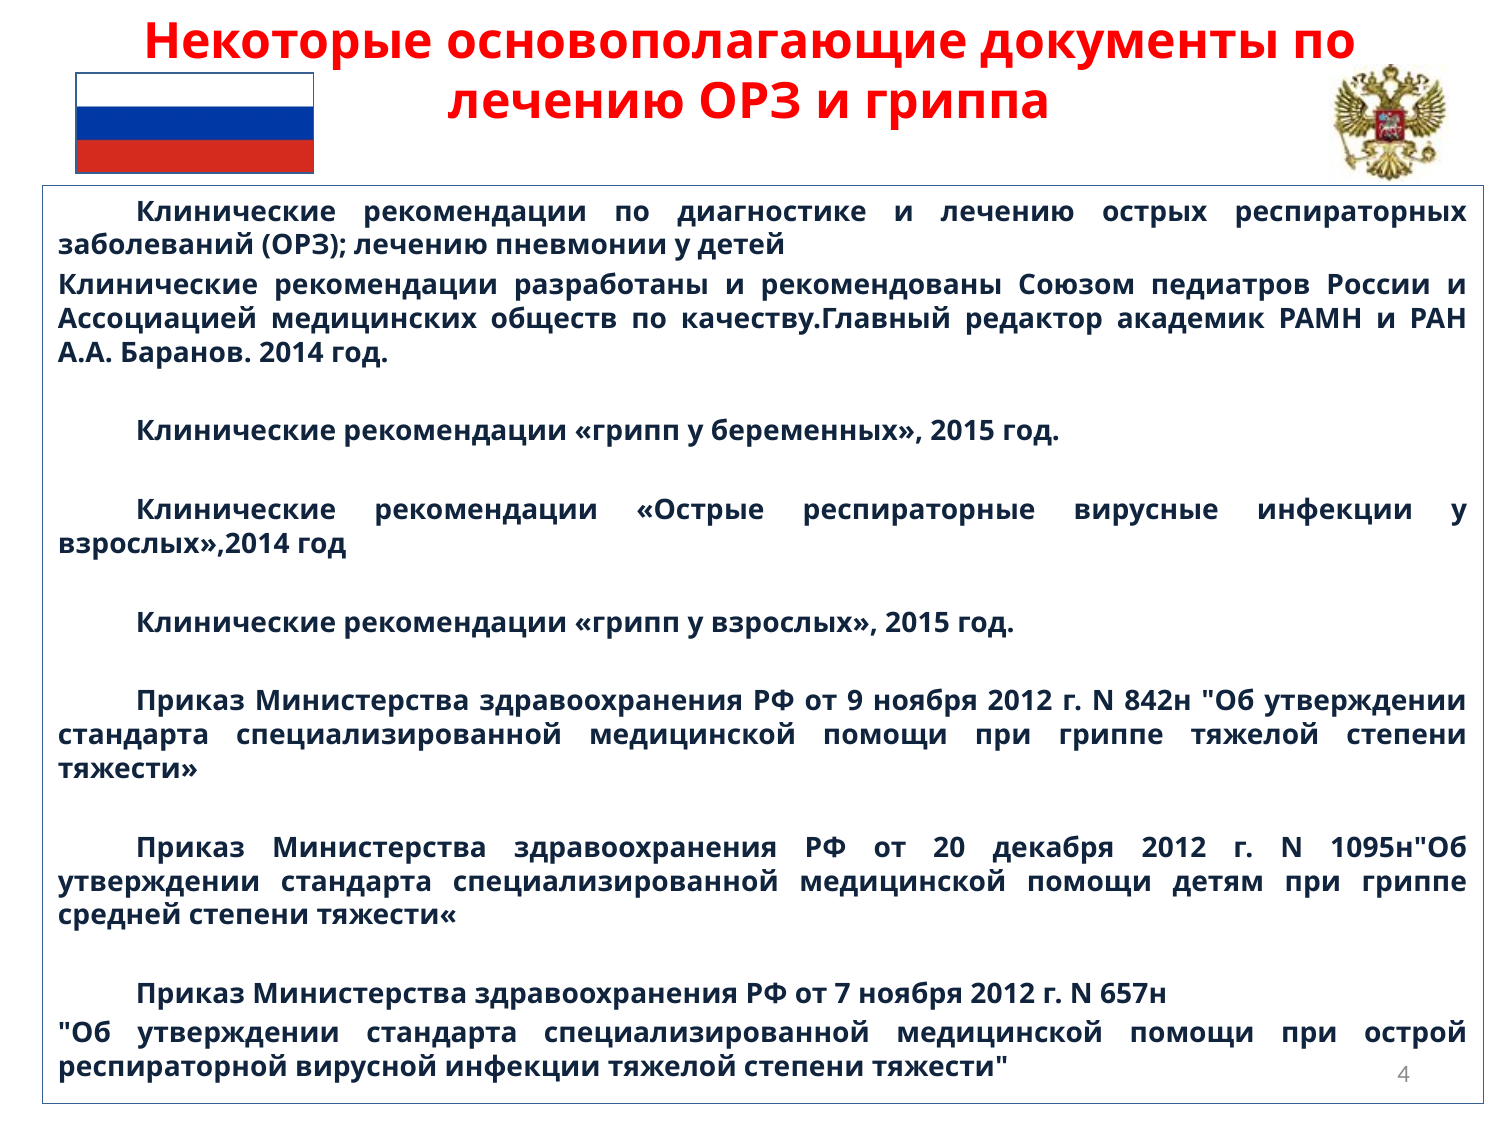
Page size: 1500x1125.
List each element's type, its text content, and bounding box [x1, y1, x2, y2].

picture [1329, 64, 1449, 182]
slide_number 4 [1074, 1042, 1425, 1103]
picture [76, 73, 314, 173]
title Некоторые основополагающие документы по лечению ОРЗ и гриппа [75, 0, 1425, 138]
list Клинические рекомендации по диагностике и лечению острых респираторных заболеваний (ОРЗ); лечению пневмонии у детей Клинические рекомендации разработаны и рекомендованы Союзом педиатров России и Ассоциацией медицинских обществ по качеству.Главный редактор академик РАМН и РАН А.А. Баранов. 2014 год. Клинические рекомендации «грипп у беременных», 2015 год. Клинические рекомендации «Острые респираторные вирусные инфекции у взрослых»,2014 год Клинические рекомендации «грипп у взрослых», 2015 год. Приказ Министерства здравоохранения РФ от 9 ноября 2012 г. N 842н "Об утверждении стандарта специализированной медицинской помощи при гриппе тяжелой степени тяжести» Приказ Министерства здравоохранения РФ от 20 декабря 2012 г. N 1095н"Об утверждении стандарта специализированной медицинской помощи детям при гриппе средней степени тяжести« Приказ Министерства здравоохранения РФ от 7 ноября 2012 г. N 657н "Об утверждении стандарта специализированной медицинской помощи при острой респираторной вирусной инфекции тяжелой степени тяжести" [42, 185, 1484, 1104]
